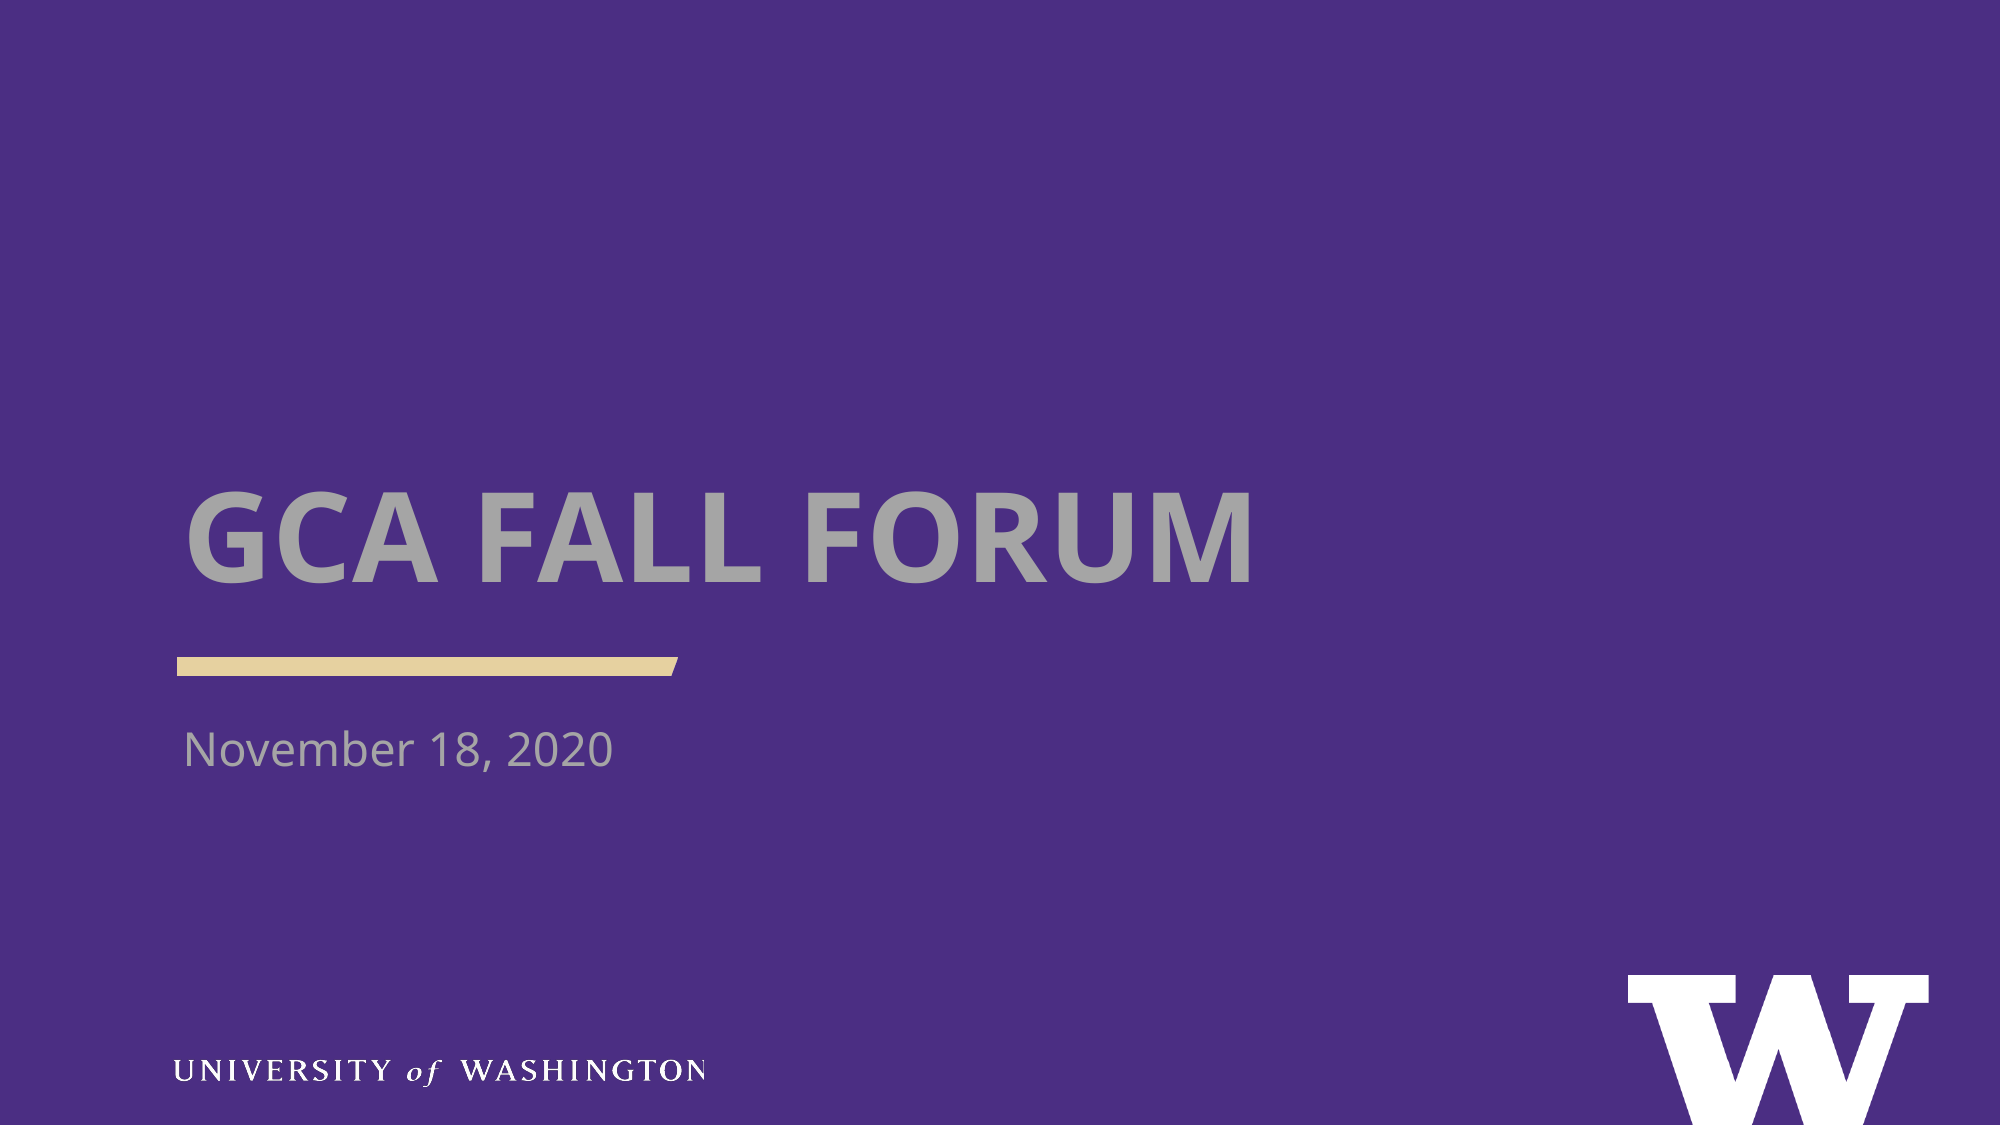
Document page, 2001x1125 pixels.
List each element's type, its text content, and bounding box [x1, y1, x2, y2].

list GCA FALL FORUM [122, 189, 1648, 623]
picture [177, 657, 678, 676]
picture [148, 1042, 704, 1087]
picture [1628, 975, 1929, 1125]
text_box November 18, 2020 [167, 712, 852, 784]
